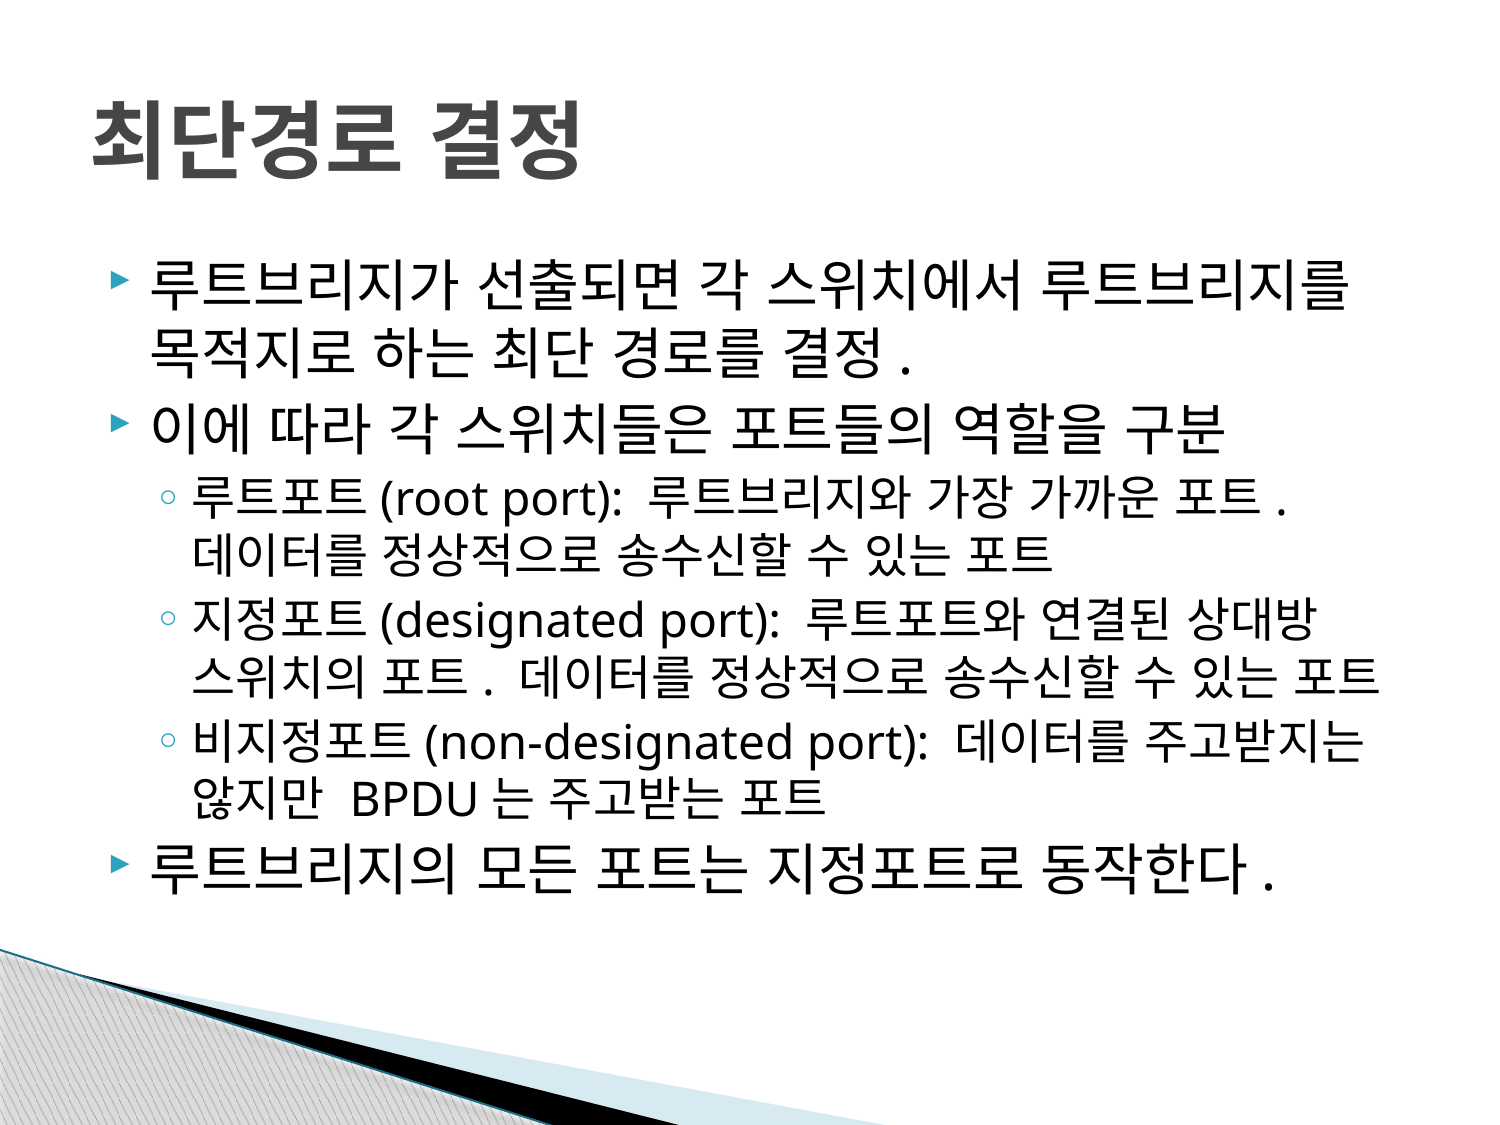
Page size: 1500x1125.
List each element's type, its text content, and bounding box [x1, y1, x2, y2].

list 루트브리지가 선출되면 각 스위치에서 루트브리지를 목적지로 하는 최단 경로를 결정. 이에 따라 각 스위치들은 포트들의 역할을 구분 루트포트(root port): 루트브리지와 가장 가까운 포트. 데이터를 정상적으로 송수신할 수 있는 포트 지정포트(designated port): 루트포트와 연결된 상대방 스위치의 포트. 데이터를 정상적으로 송수신할 수 있는 포트 비지정포트(non-designated port): 데이터를 주고받지는 않지만 BPDU는 주고받는 포트 루트브리지의 모든 포트는 지정포트로 동작한다. [75, 243, 1425, 986]
title 최단경로 결정 [75, 45, 1425, 233]
